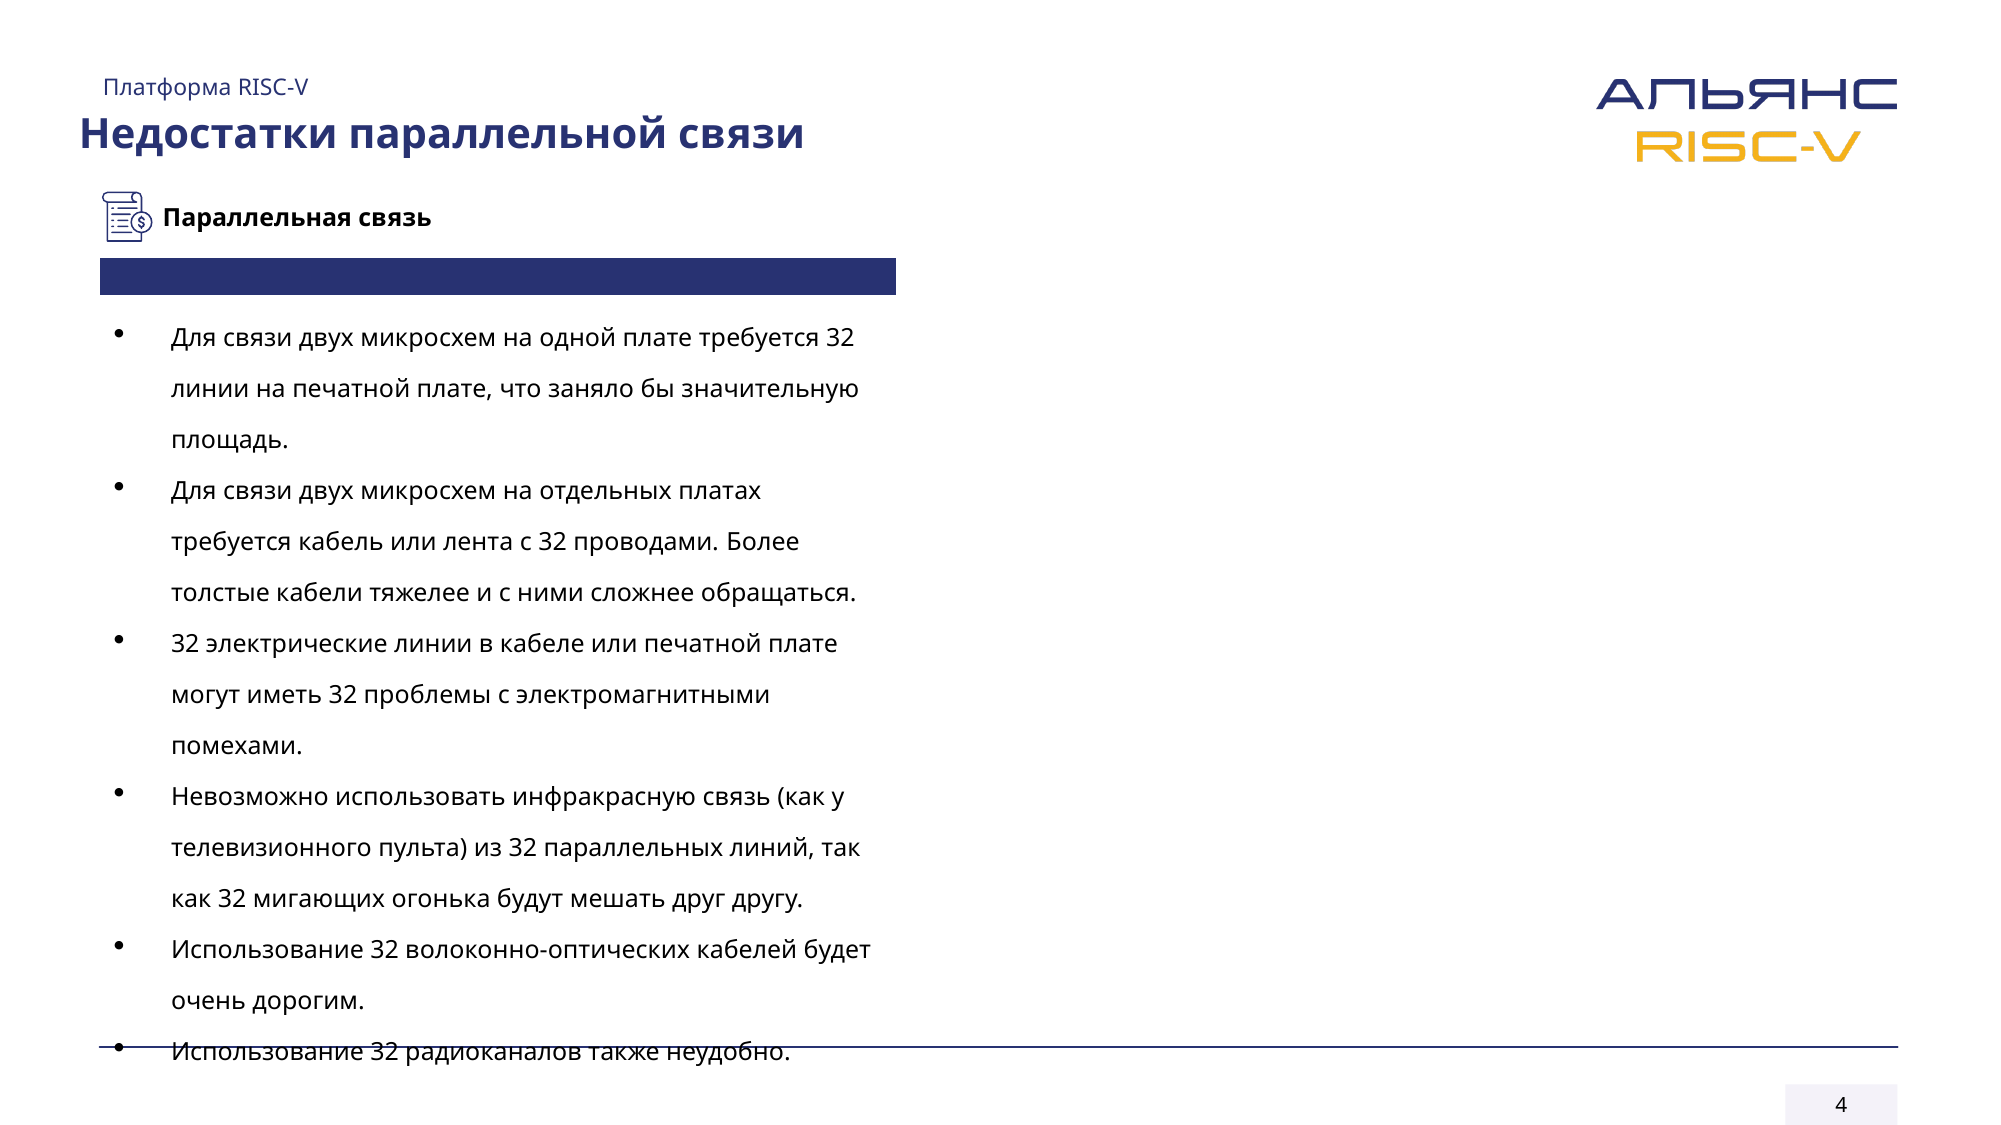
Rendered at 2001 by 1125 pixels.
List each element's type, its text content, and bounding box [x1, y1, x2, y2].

picture [1595, 79, 1898, 162]
table_cell Для связи двух микросхем на одной плате требуется 32 линии на печатной плате, что заняло бы значительную площадь. Для связи двух микросхем на отдельных платах требуется кабель или лента с 32 проводами. Более толстые кабели тяжелее и с ними сложнее обращаться. 32 электрические линии в кабеле или печатной плате могут иметь 32 проблемы с электромагнитными помехами. Невозможно использовать инфракрасную связь (как у телевизионного пульта) из 32 параллельных линий, так как 32 мигающих огонька будут мешать друг другу. Использование 32 волоконно-оптических кабелей будет очень дорогим. Использование 32 радиоканалов также неудобно. [100, 295, 897, 983]
table_cell [100, 983, 897, 1024]
text_box 4 [1785, 1084, 1898, 1125]
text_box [101, 191, 153, 242]
text_box Параллельная связь [162, 201, 1005, 232]
table_header [100, 258, 896, 295]
text_box Недостатки параллельной связи [64, 99, 821, 165]
text_box Платформа RISC-V [88, 65, 1624, 108]
